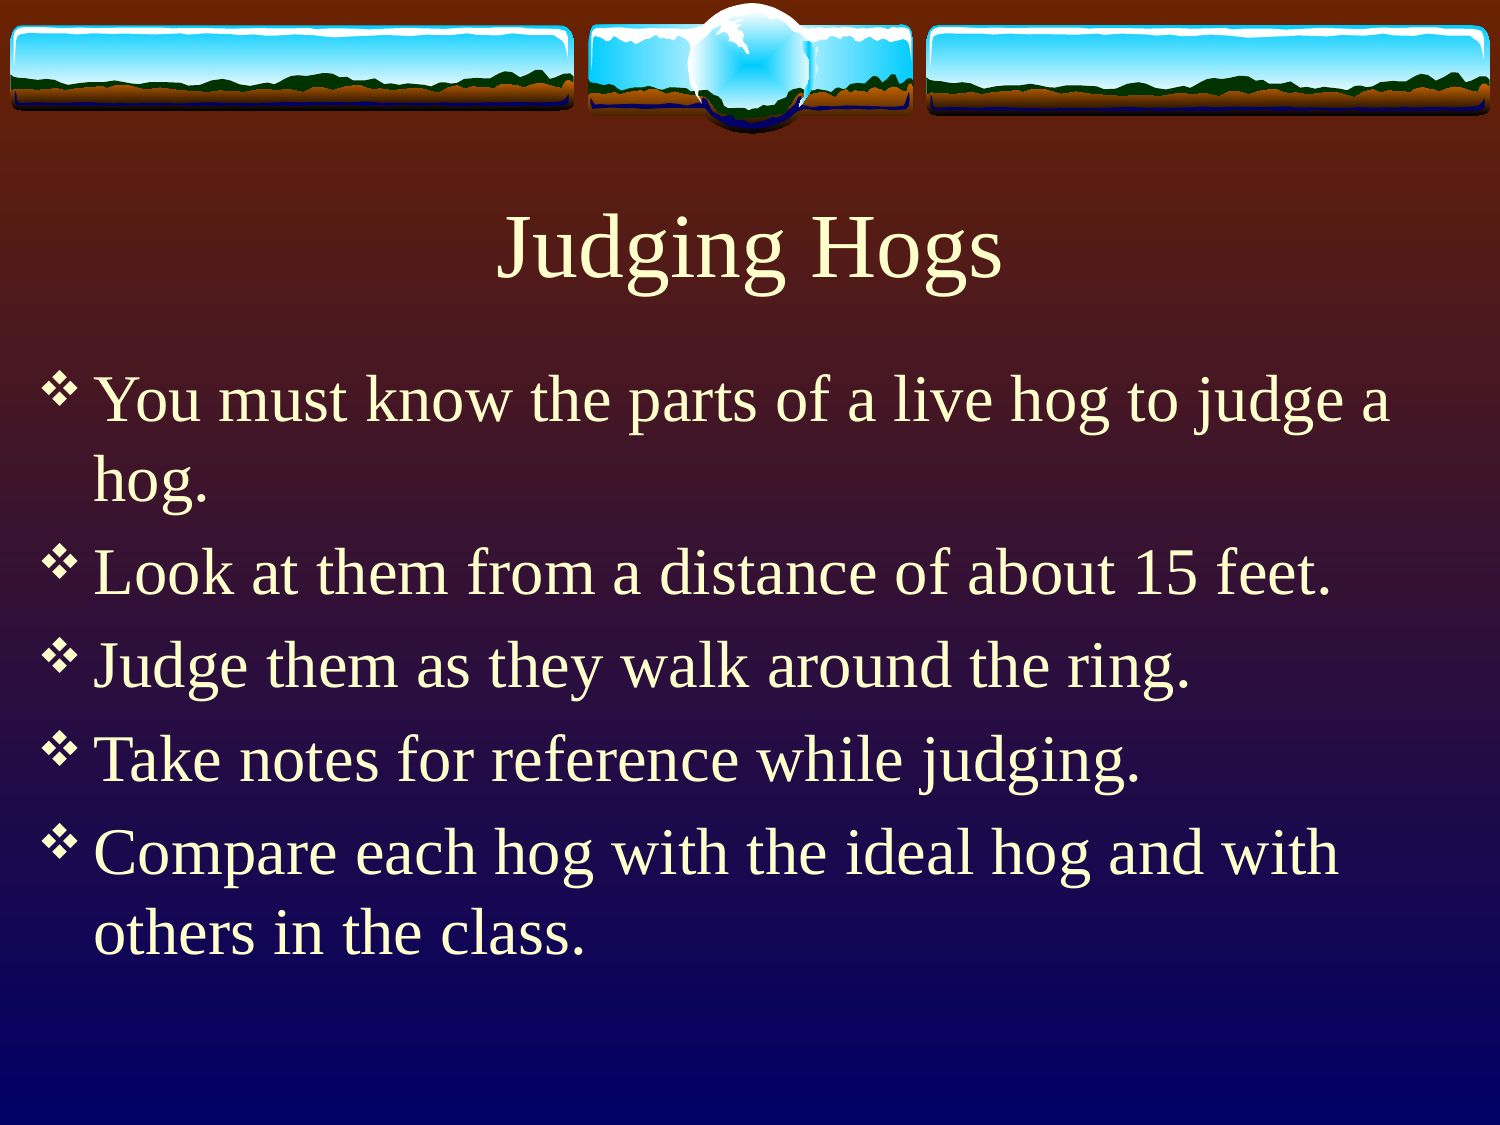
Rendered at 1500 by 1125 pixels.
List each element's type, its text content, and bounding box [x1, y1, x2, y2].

title Judging Hogs [21, 145, 1480, 336]
list You must know the parts of a live hog to judge a hog. Look at them from a distance of about 15 feet. Judge them as they walk around the ring. Take notes for reference while judging. Compare each hog with the ideal hog and with others in the class. [21, 346, 1482, 1026]
